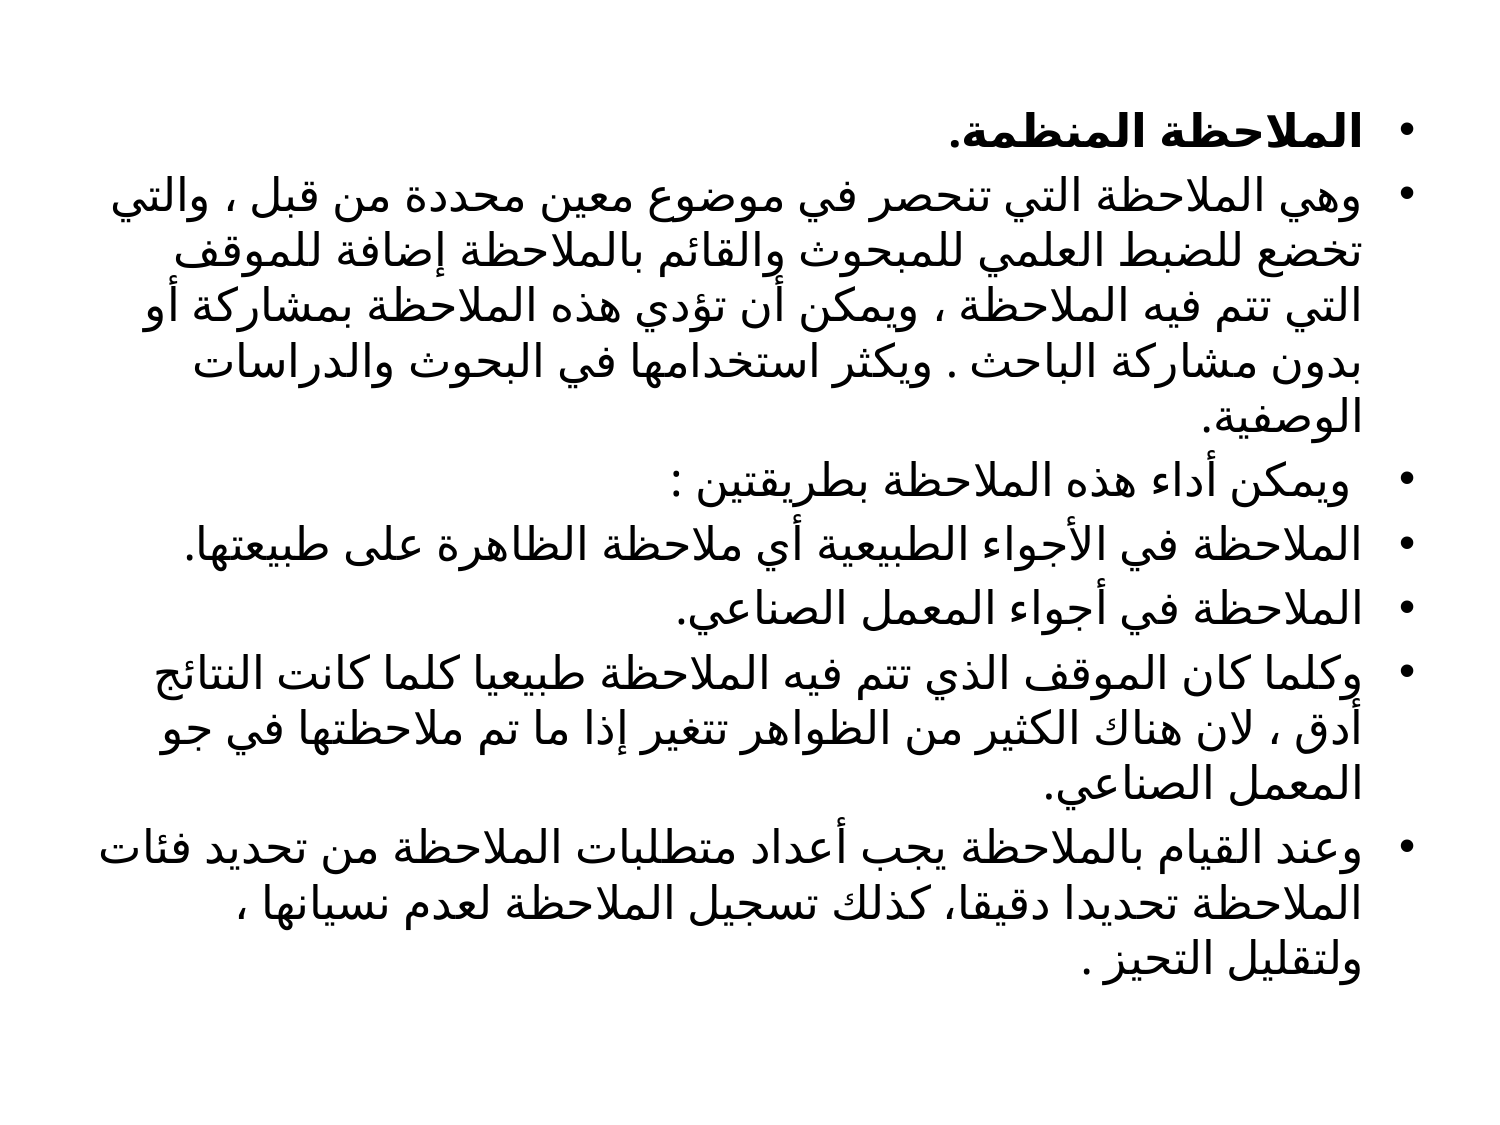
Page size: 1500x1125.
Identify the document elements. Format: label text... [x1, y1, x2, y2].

list الملاحظة المنظمة. وهي الملاحظة التي تنحصر في موضوع معين محددة من قبل ، والتي تخضع للضبط العلمي للمبحوث والقائم بالملاحظة إضافة للموقف التي تتم فيه الملاحظة ، ويمكن أن تؤدي هذه الملاحظة بمشاركة أو بدون مشاركة الباحث . ويكثر استخدامها في البحوث والدراسات الوصفية. ويمكن أداء هذه الملاحظة بطريقتين : الملاحظة في الأجواء الطبيعية أي ملاحظة الظاهرة على طبيعتها. الملاحظة في أجواء المعمل الصناعي. وكلما كان الموقف الذي تتم فيه الملاحظة طبيعيا كلما كانت النتائج أدق ، لان هناك الكثير من الظواهر تتغير إذا ما تم ملاحظتها في جو المعمل الصناعي. وعند القيام بالملاحظة يجب أعداد متطلبات الملاحظة من تحديد فئات الملاحظة تحديدا دقيقا، كذلك تسجيل الملاحظة لعدم نسيانها ، ولتقليل التحيز . [75, 93, 1425, 1005]
